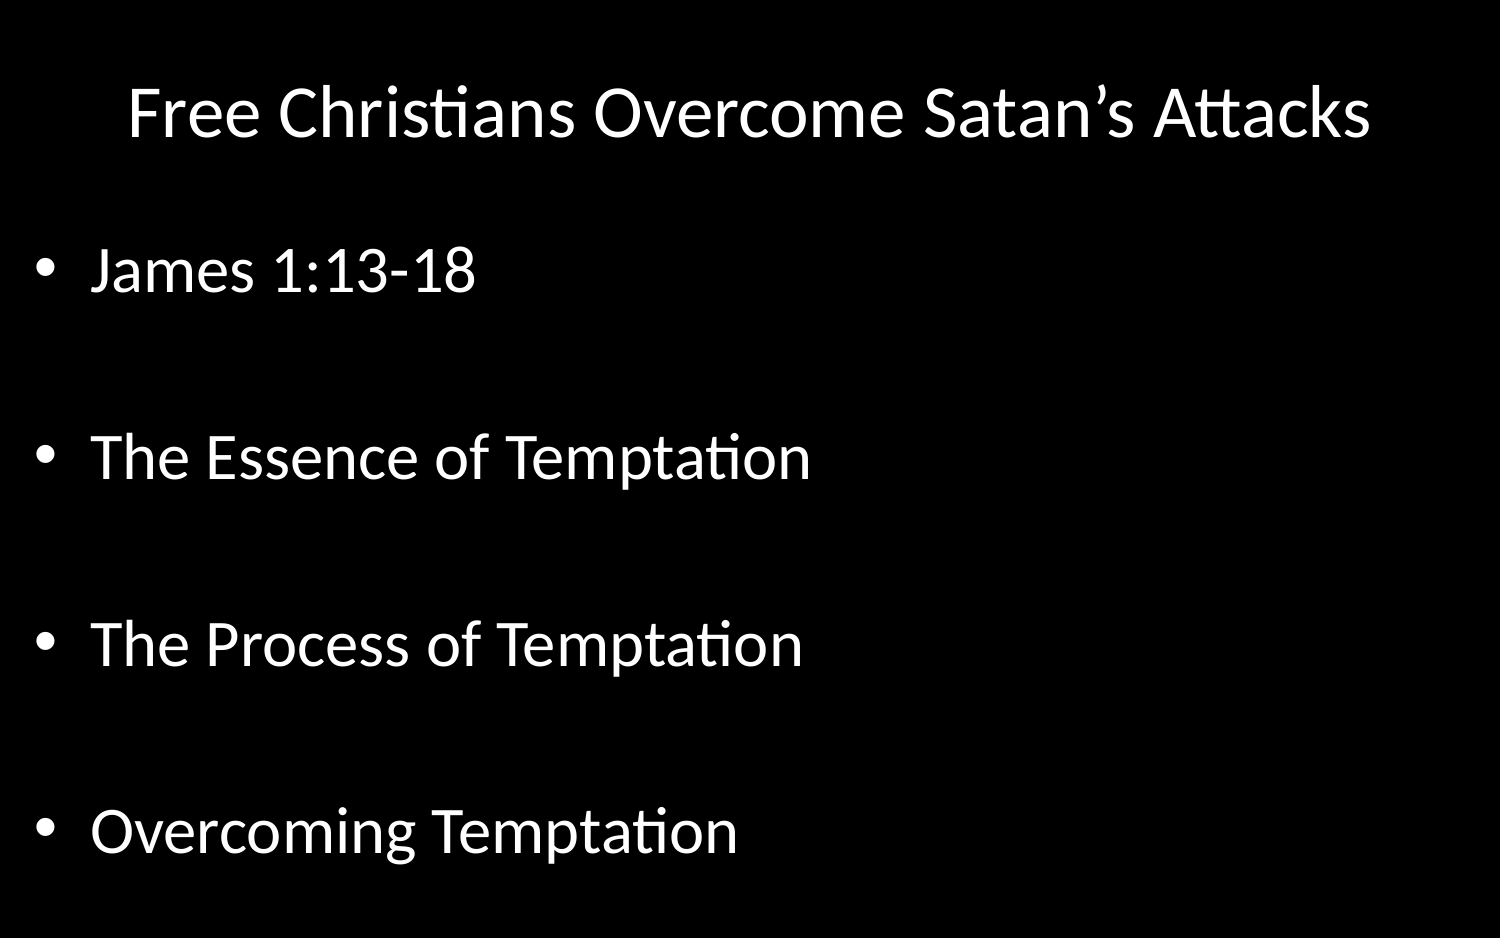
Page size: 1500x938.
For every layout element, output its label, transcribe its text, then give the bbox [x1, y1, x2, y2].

title Free Christians Overcome Satan’s Attacks [75, 28, 1425, 186]
list James 1:13-18 The Essence of Temptation The Process of Temptation Overcoming Temptation [18, 218, 1481, 919]
